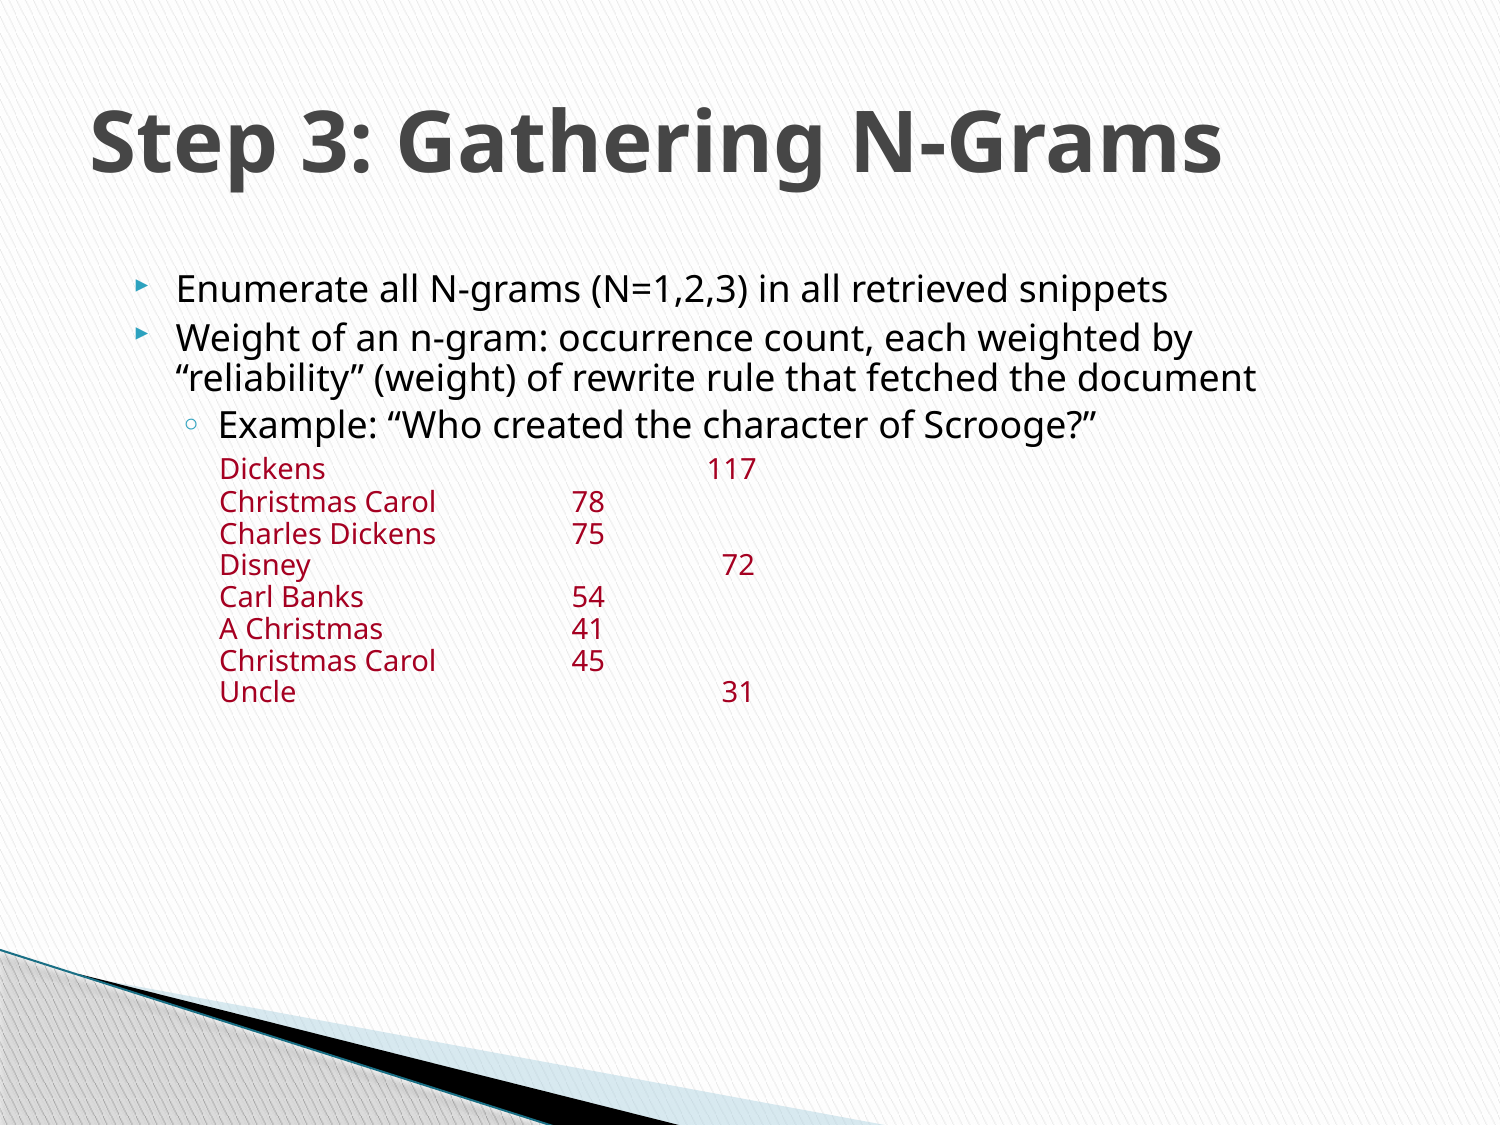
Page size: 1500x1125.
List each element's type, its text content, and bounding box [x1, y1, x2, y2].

title Step 3: Gathering N-Grams [75, 45, 1425, 233]
list Enumerate all N-grams (N=1,2,3) in all retrieved snippets Weight of an n-gram: occurrence count, each weighted by “reliability” (weight) of rewrite rule that fetched the document Example: “Who created the character of Scrooge?” Dickens 117 Christmas Carol 78 Charles Dickens 75 Disney 72 Carl Banks 54 A Christmas 41 Christmas Carol 45 Uncle 31 [100, 262, 1376, 938]
